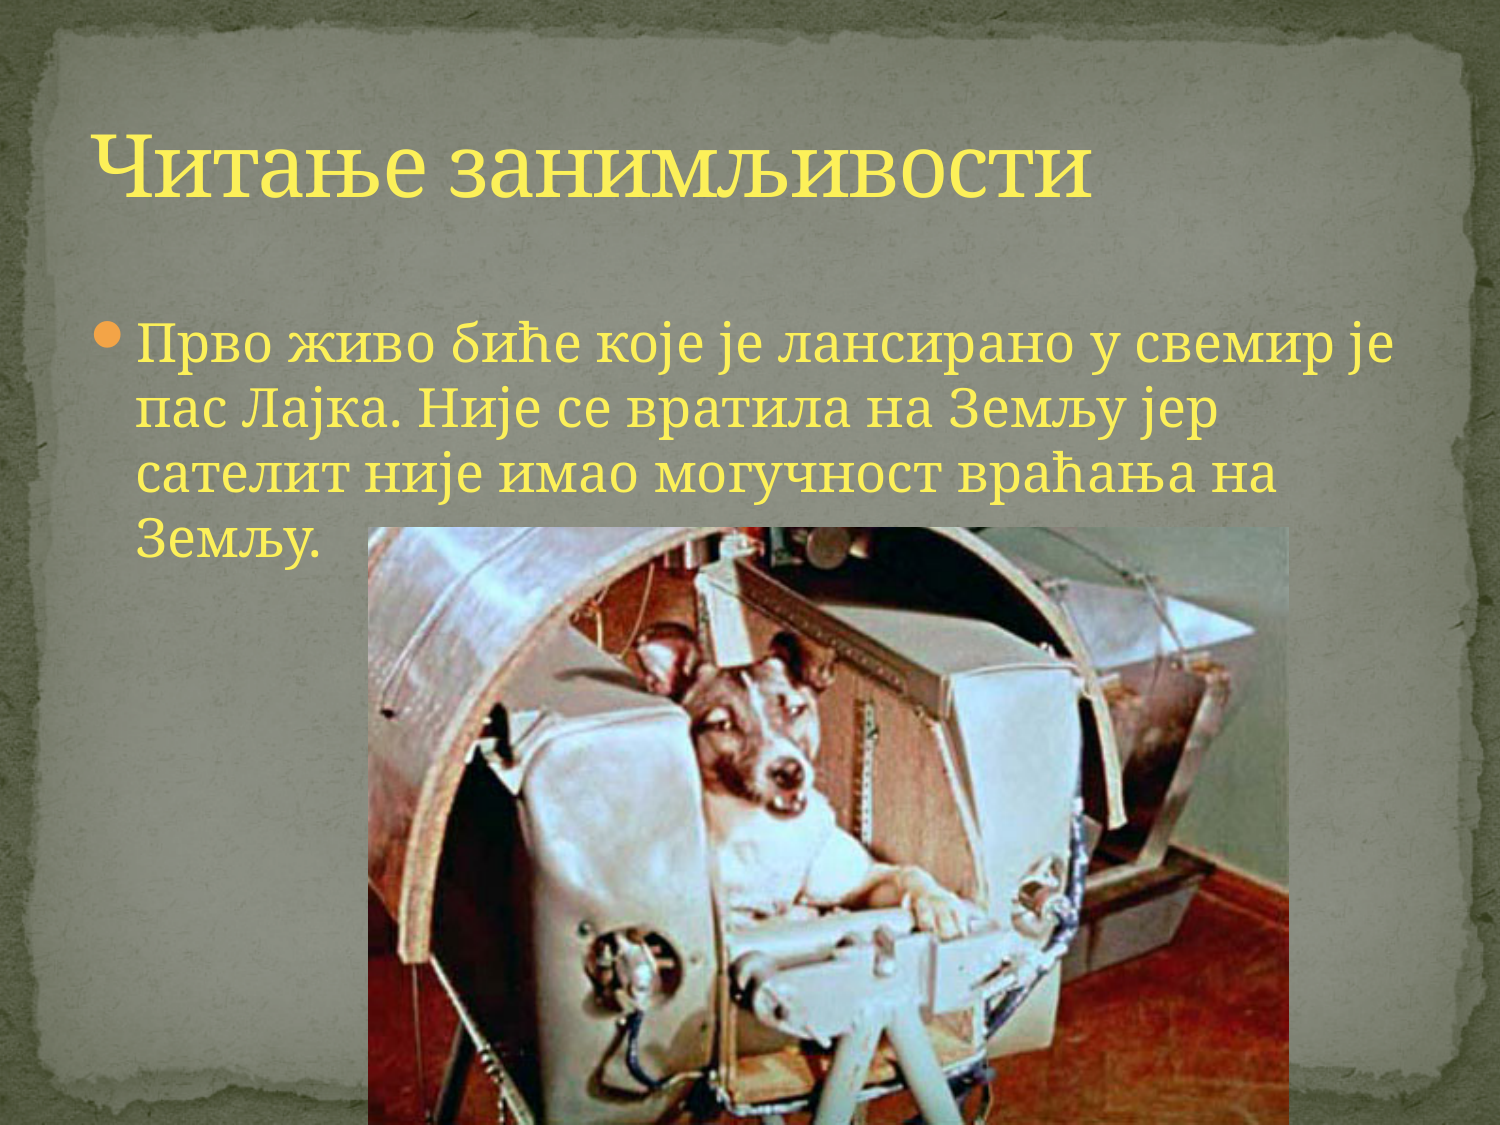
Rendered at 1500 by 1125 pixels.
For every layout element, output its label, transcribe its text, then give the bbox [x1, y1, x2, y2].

title Читање занимљивости [74, 81, 1425, 223]
picture [368, 527, 1289, 1125]
list Прво живо биће које је лансирано у свемир је пас Лајка. Није се вратила на Земљу јер сателит није имао могучност враћања на Земљу. [74, 222, 1426, 1001]
